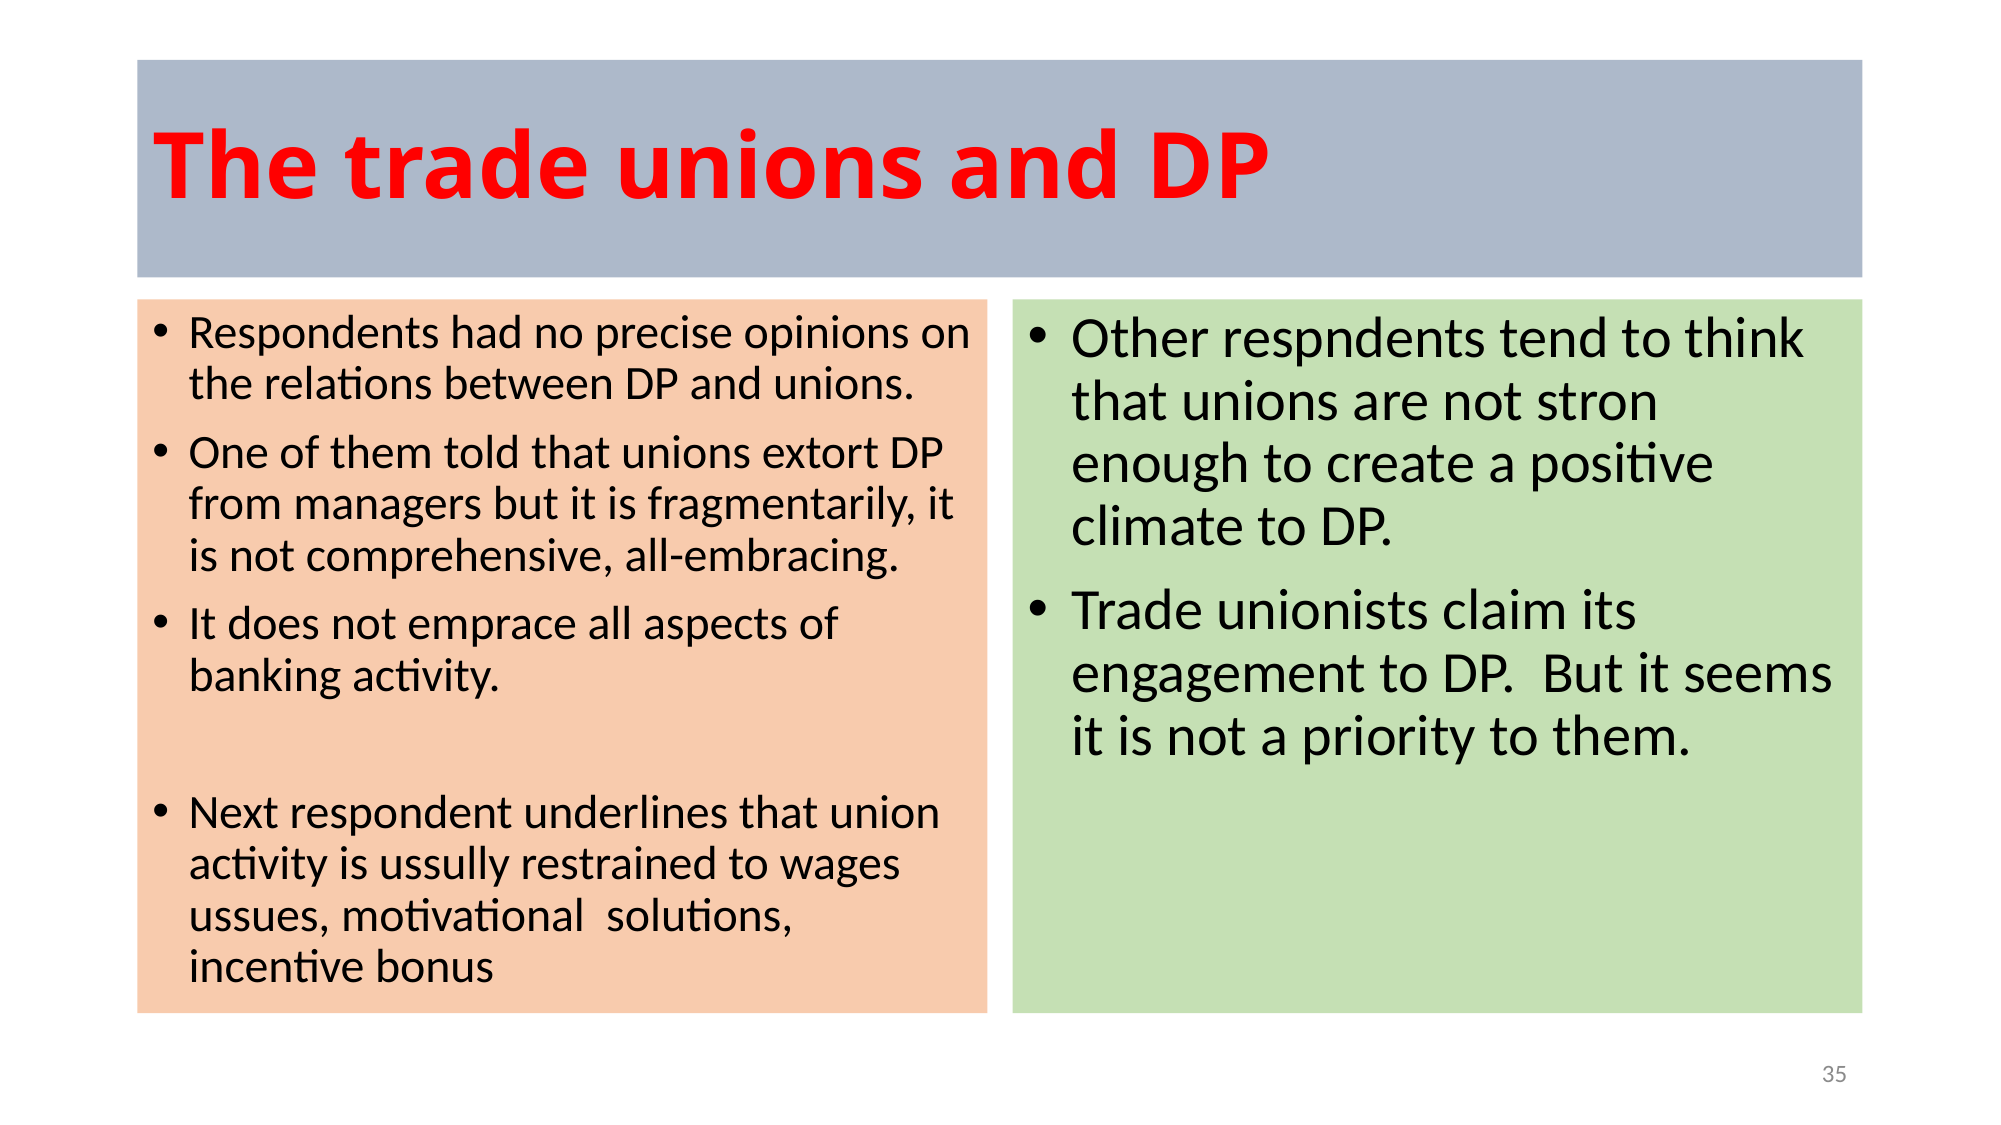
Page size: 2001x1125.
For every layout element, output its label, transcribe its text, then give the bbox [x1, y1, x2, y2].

title The trade unions and DP [137, 59, 1863, 278]
slide_number 35 [1412, 1042, 1863, 1103]
list Respondents had no precise opinions on the relations between DP and unions. One of them told that unions extort DP from managers but it is fragmentarily, it is not comprehensive, all-embracing. It does not emprace all aspects of banking activity. Next respondent underlines that union activity is ussully restrained to wages ussues, motivational solutions, incentive bonus [137, 299, 988, 1014]
list Other respndents tend to think that unions are not stron enough to create a positive climate to DP. Trade unionists claim its engagement to DP. But it seems it is not a priority to them. [1012, 299, 1863, 1014]
